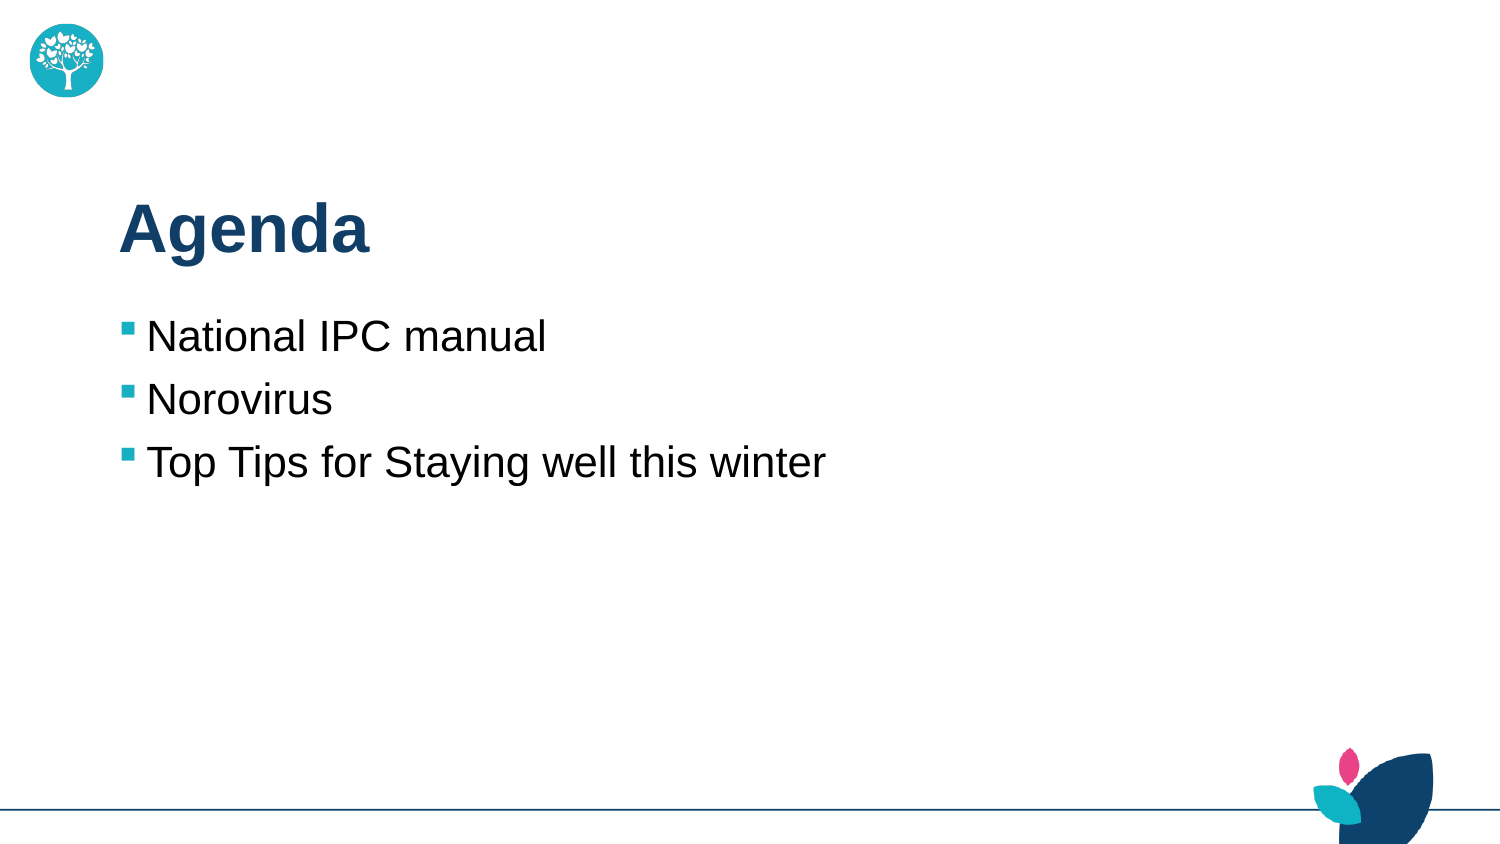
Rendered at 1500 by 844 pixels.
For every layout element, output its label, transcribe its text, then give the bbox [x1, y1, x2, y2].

list National IPC manual Norovirus Top Tips for Staying well this winter [103, 305, 1397, 690]
picture [0, 731, 1500, 844]
title Agenda [103, 186, 1397, 288]
picture [23, 17, 110, 104]
